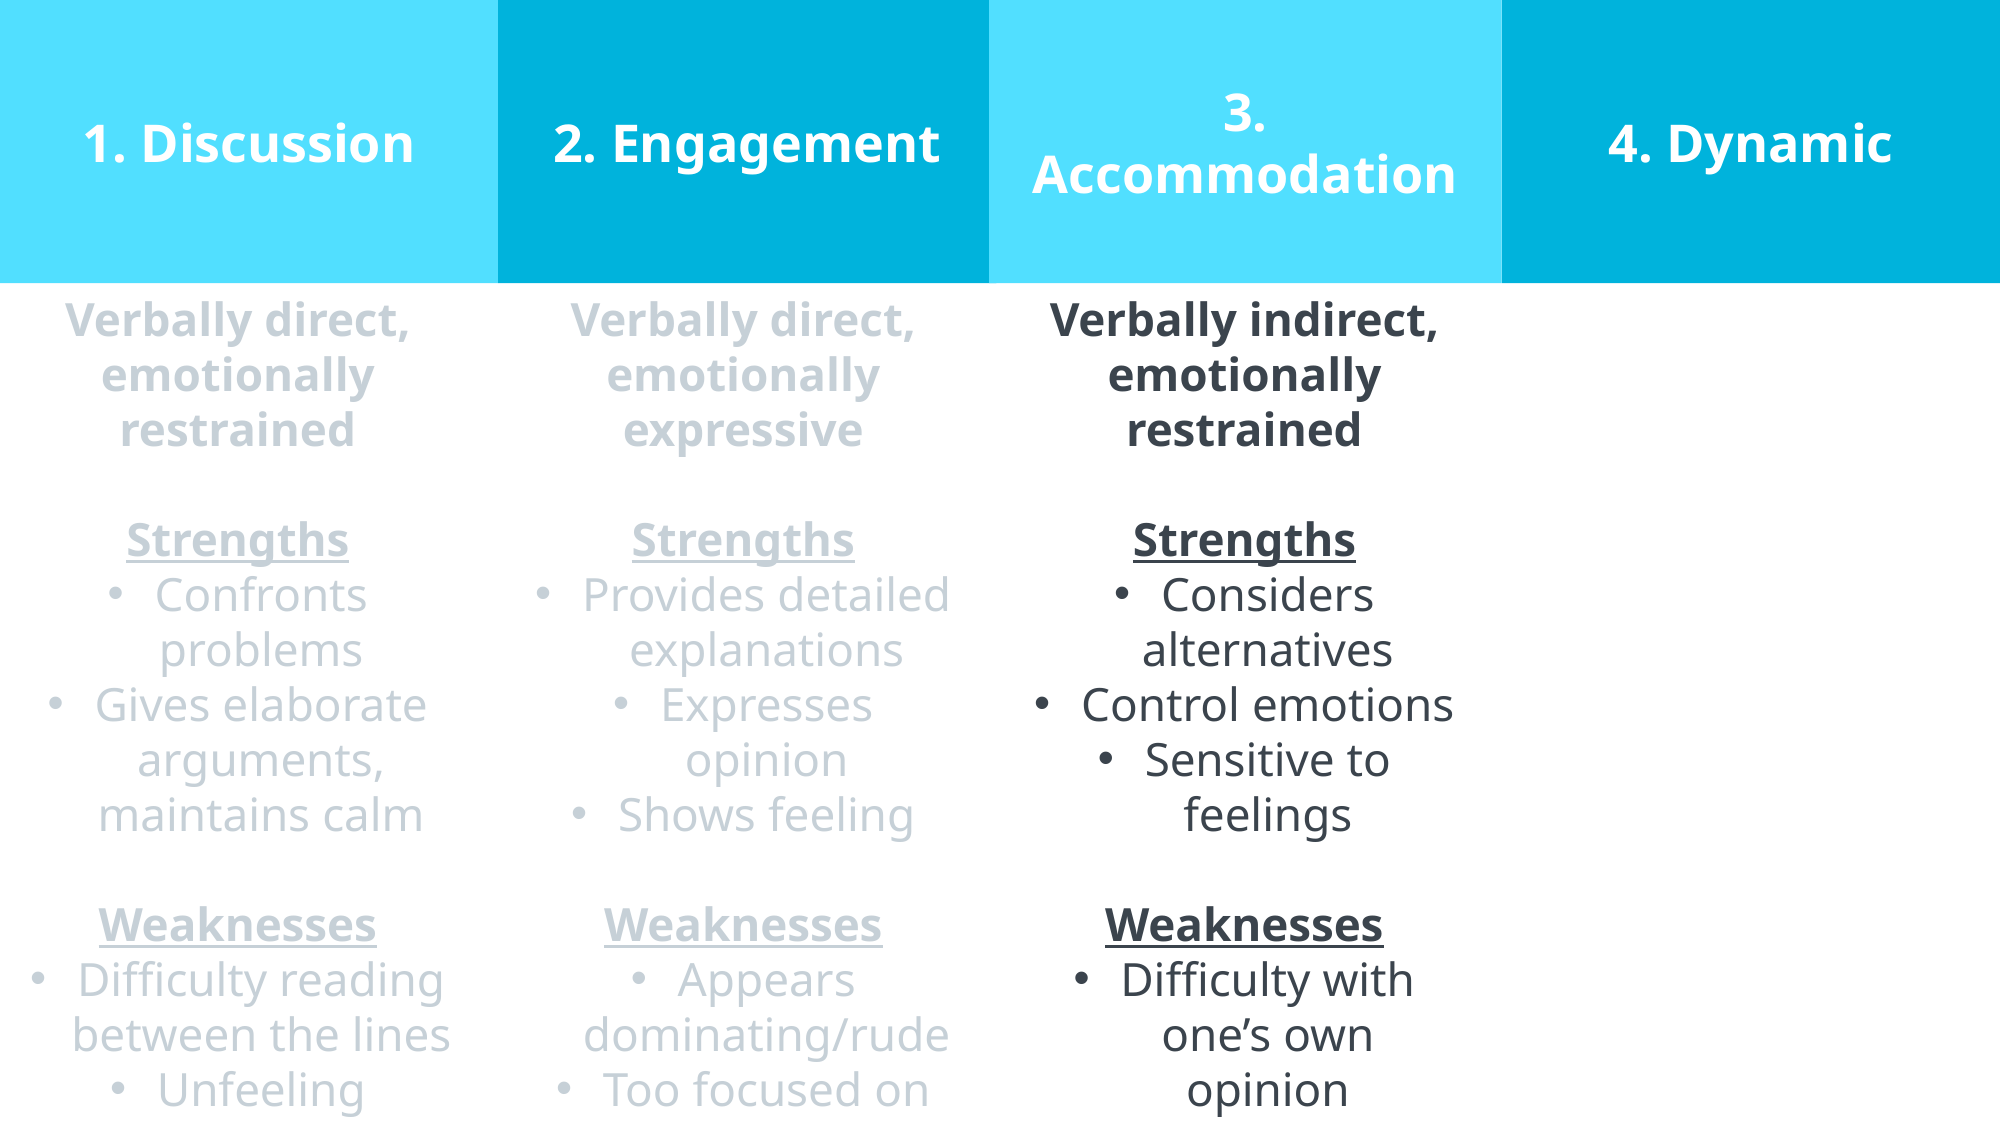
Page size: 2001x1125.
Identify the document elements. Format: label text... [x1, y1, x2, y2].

text_box 3. Accommodation [988, 0, 1501, 284]
text_box 4. Dynamic [1501, 0, 2000, 284]
text_box Verbally direct, emotionally expressive Strengths Provides detailed explanations Expresses opinion Shows feeling Weaknesses Appears dominating/rude Too focused on one’s own feelings [512, 283, 974, 1125]
text_box 2. Engagement [497, 0, 988, 284]
text_box Verbally indirect, emotionally restrained Strengths Considers alternatives Control emotions Sensitive to feelings Weaknesses Difficulty with one’s own opinion Seen as dishonest [1013, 283, 1475, 1125]
text_box Verbally direct, emotionally restrained Strengths Confronts problems Gives elaborate arguments, maintains calm Weaknesses Difficulty reading between the lines Unfeeling [7, 283, 469, 1123]
text_box 1. Discussion [0, 0, 497, 284]
